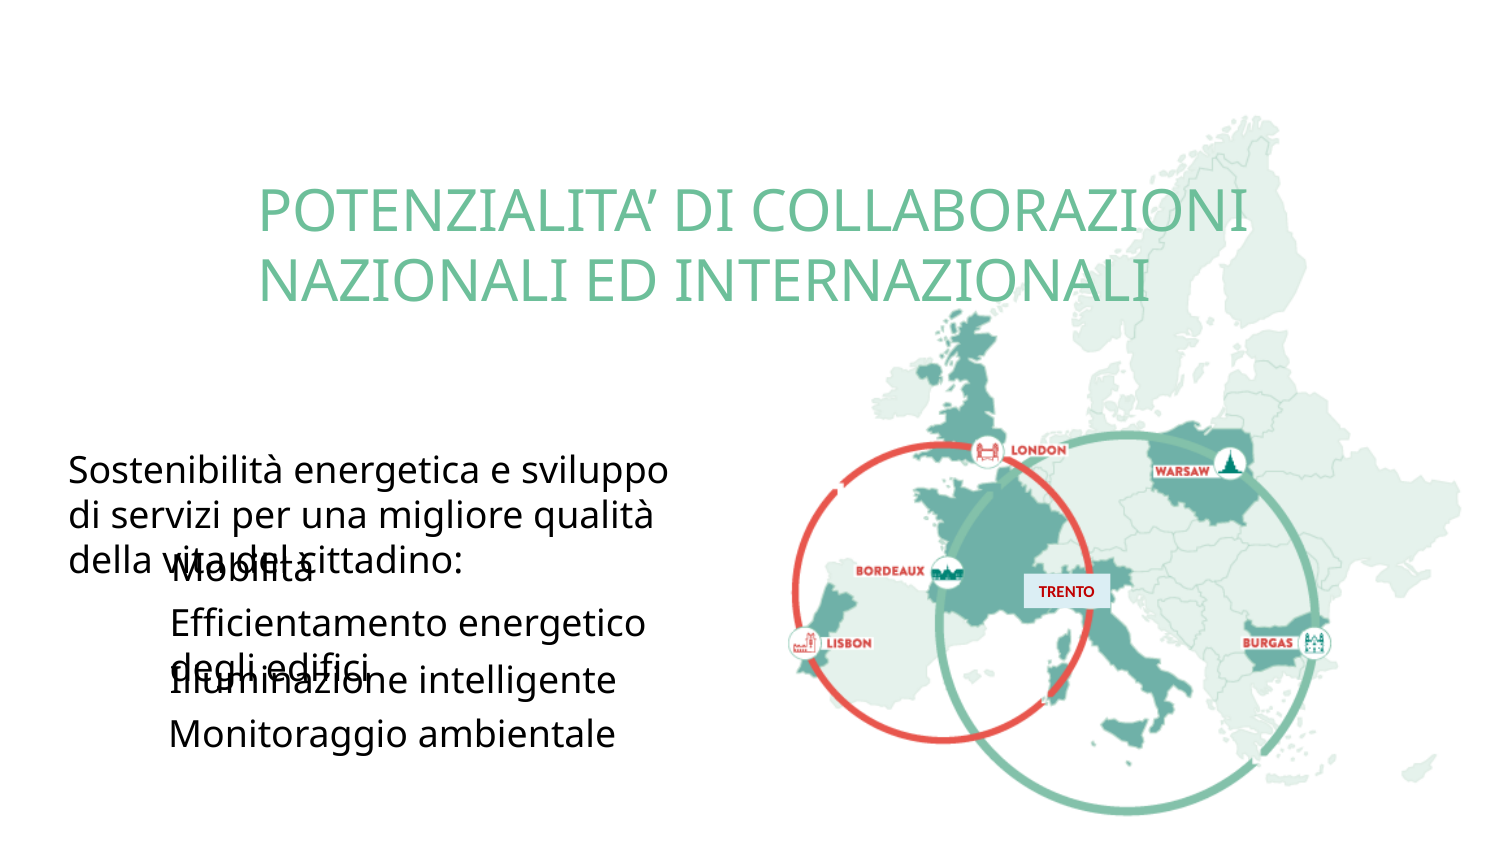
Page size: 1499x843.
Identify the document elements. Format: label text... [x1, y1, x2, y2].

text_box POTENZIALITA’ DI COLLABORAZIONI NAZIONALI ED INTERNAZIONALI [242, 166, 716, 321]
text_box Mobilità [156, 536, 714, 597]
text_box Illuminazione intelligente [154, 648, 713, 709]
text_box Monitoraggio ambientale [153, 702, 711, 763]
text_box Efficientamento energetico degli edifici [154, 591, 713, 648]
picture [721, 112, 1467, 836]
text_box Sostenibilità energetica e sviluppo di servizi per una migliore qualità della vita del cittadino: [53, 438, 716, 589]
